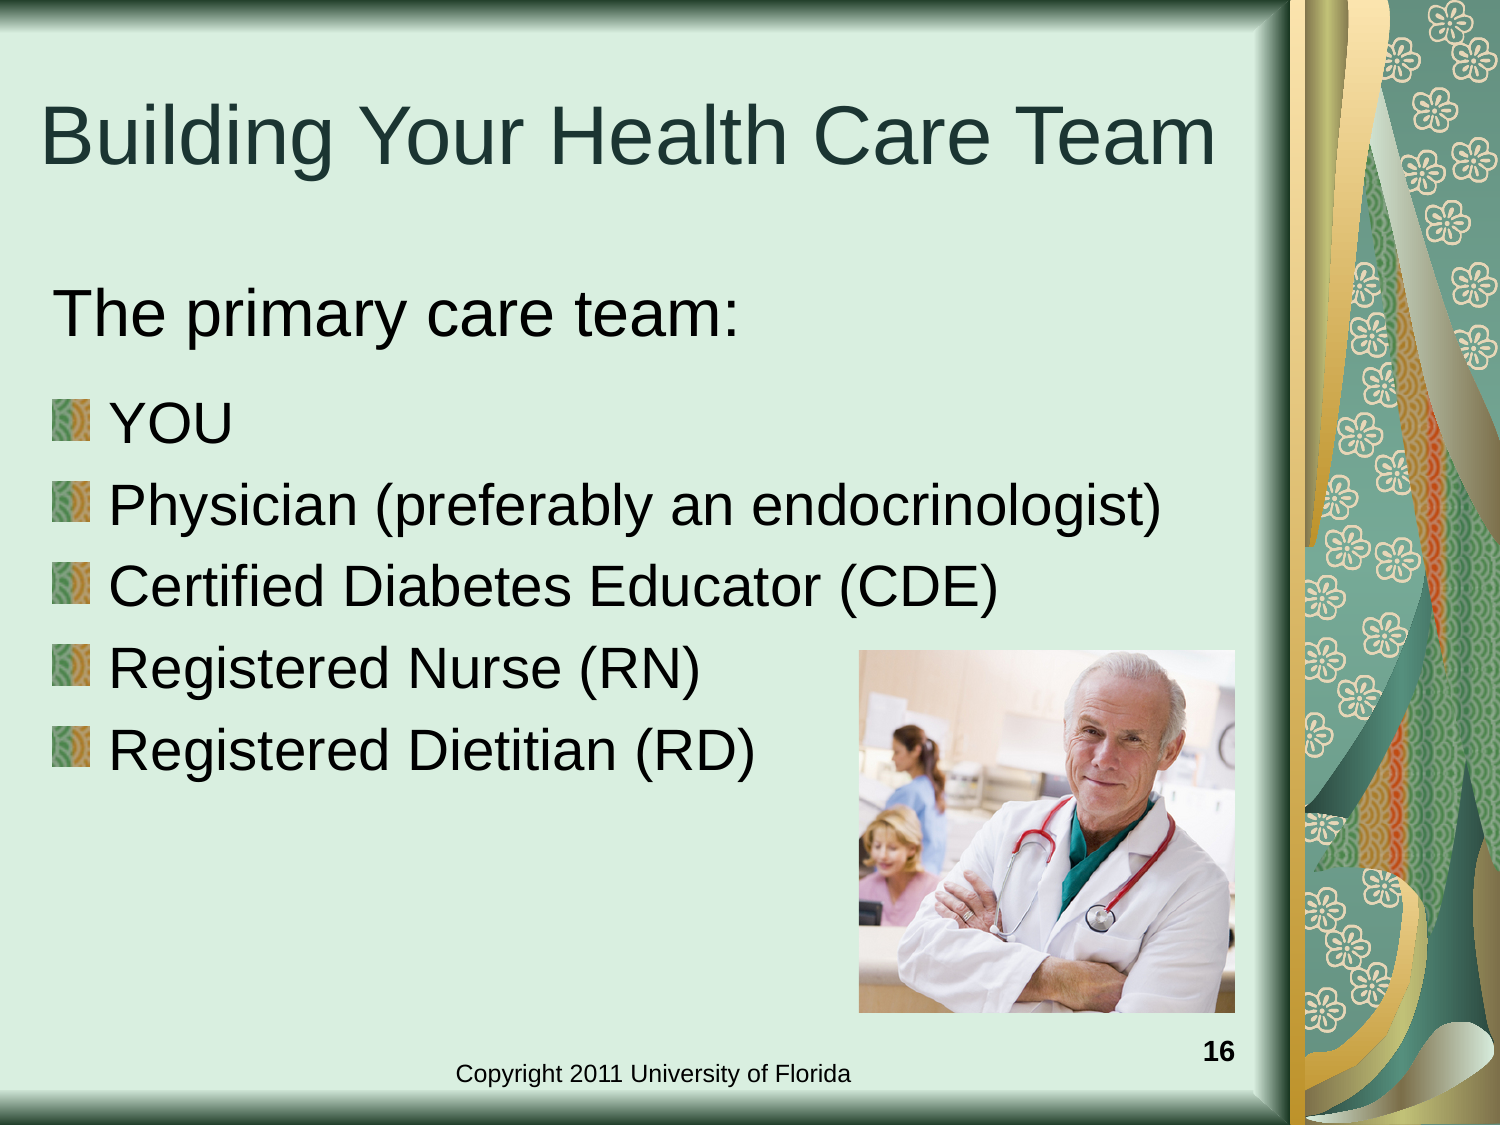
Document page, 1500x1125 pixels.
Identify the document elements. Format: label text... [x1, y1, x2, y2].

picture [858, 649, 1236, 1013]
list The primary care team: YOU Physician (preferably an endocrinologist) Certified Diabetes Educator (CDE) Registered Nurse (RN) Registered Dietitian (RD) [37, 262, 1250, 1038]
title Building Your Health Care Team [24, 37, 1263, 226]
picture [52, 644, 90, 686]
picture [52, 481, 90, 522]
picture [52, 726, 90, 767]
picture [1314, 144, 1500, 936]
picture [52, 562, 90, 604]
picture [52, 399, 90, 441]
slide_number 16 [962, 1024, 1251, 1104]
footer Copyright 2011 University of Florida [370, 1049, 938, 1104]
